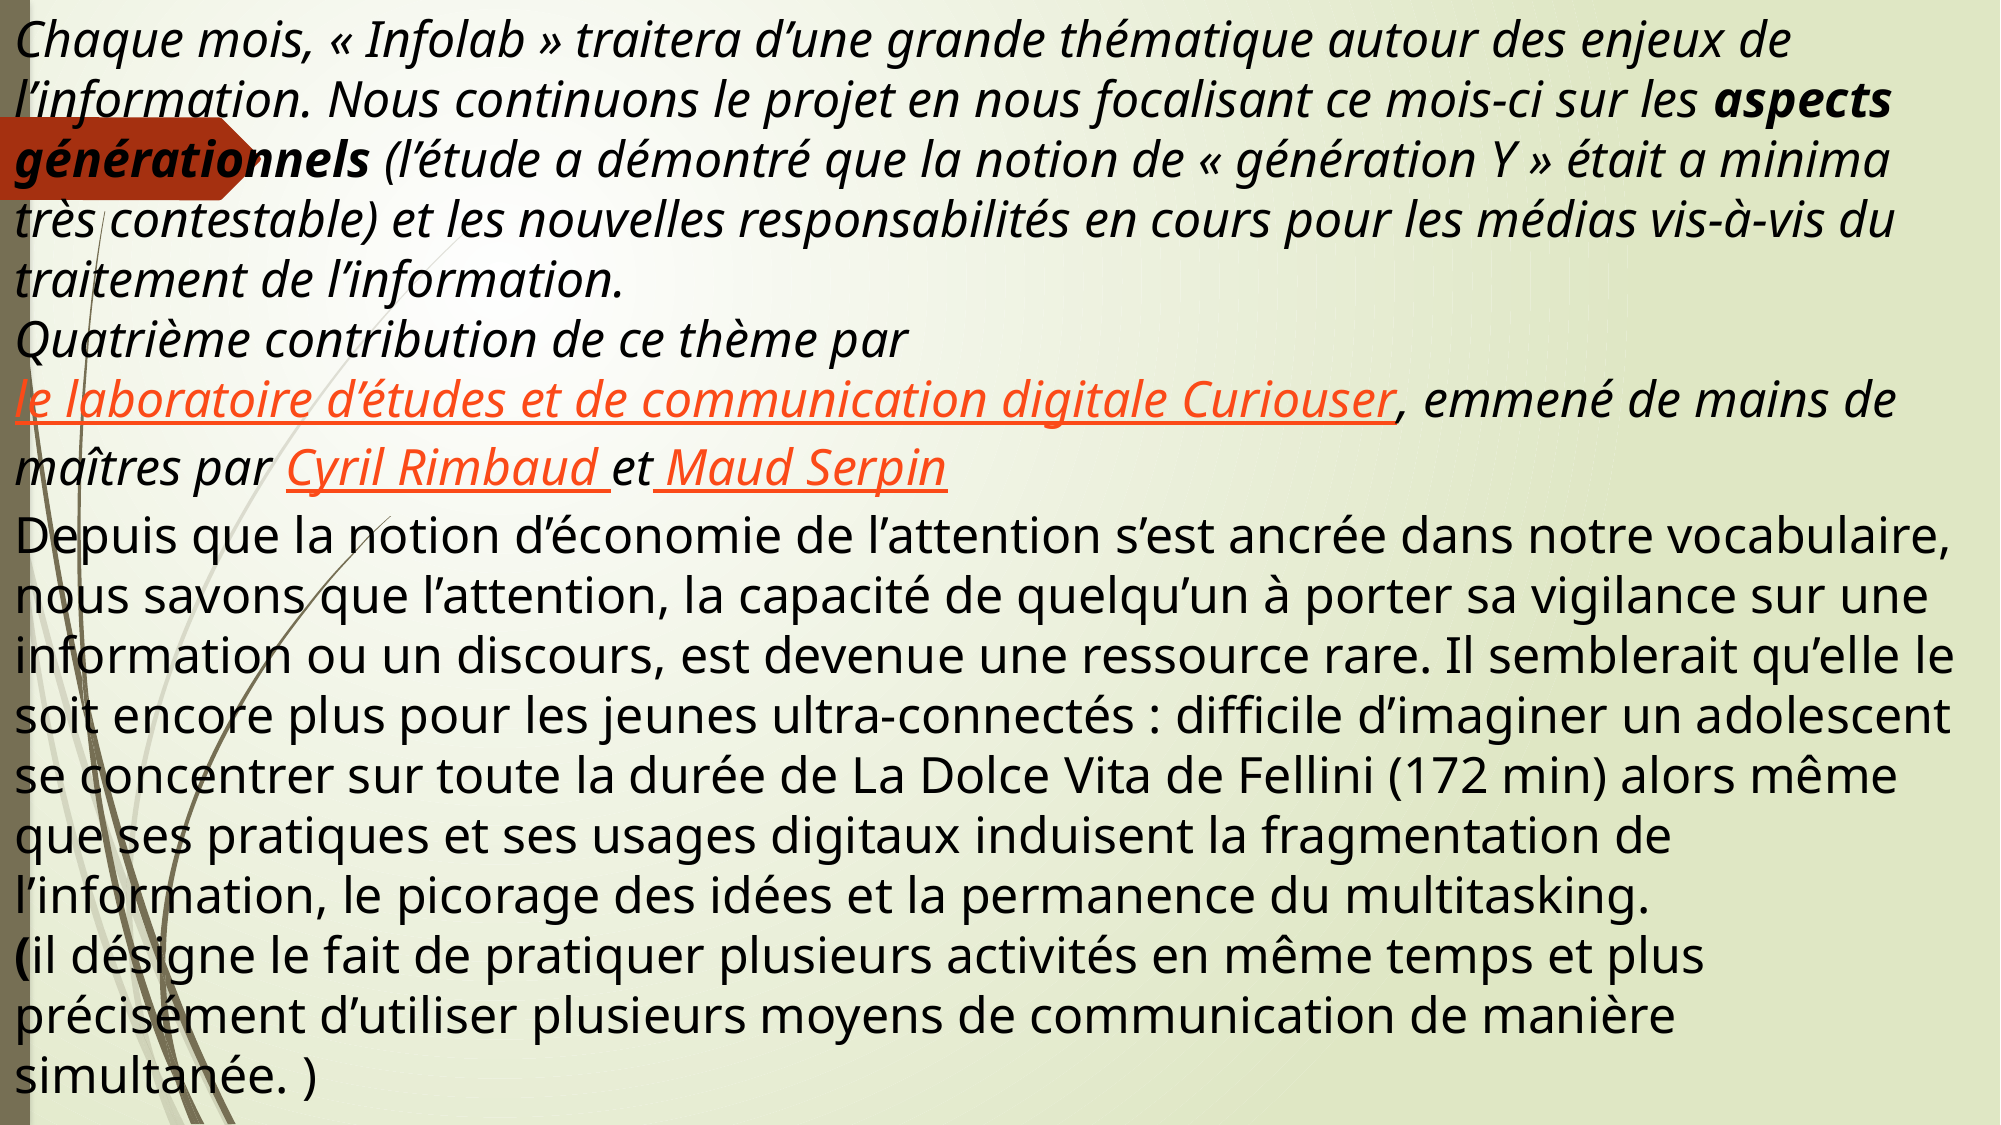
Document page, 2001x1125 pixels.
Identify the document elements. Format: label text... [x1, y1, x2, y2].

text_box Chaque mois, « Infolab » traitera d’une grande thématique autour des enjeux de l’information. Nous continuons le projet en nous focalisant ce mois-ci sur les aspects générationnels (l’étude a démontré que la notion de « génération Y » était a minima très contestable) et les nouvelles responsabilités en cours pour les médias vis-à-vis du traitement de l’information. Quatrième contribution de ce thème par le laboratoire d’études et de communication digitale Curiouser, emmené de mains de maîtres par Cyril Rimbaud et Maud Serpin Depuis que la notion d’économie de l’attention s’est ancrée dans notre vocabulaire, nous savons que l’attention, la capacité de quelqu’un à porter sa vigilance sur une information ou un discours, est devenue une ressource rare. Il semblerait qu’elle le soit encore plus pour les jeunes ultra-connectés : difficile d’imaginer un adolescent se concentrer sur toute la durée de La Dolce Vita de Fellini (172 min) alors même que ses pratiques et ses usages digitaux induisent la fragmentation de l’information, le picorage des idées et la permanence du multitasking. (il désigne le fait de pratiquer plusieurs activités en même temps et plus précisément d’utiliser plusieurs moyens de communication de manière simultanée. ) [0, 0, 2000, 1112]
